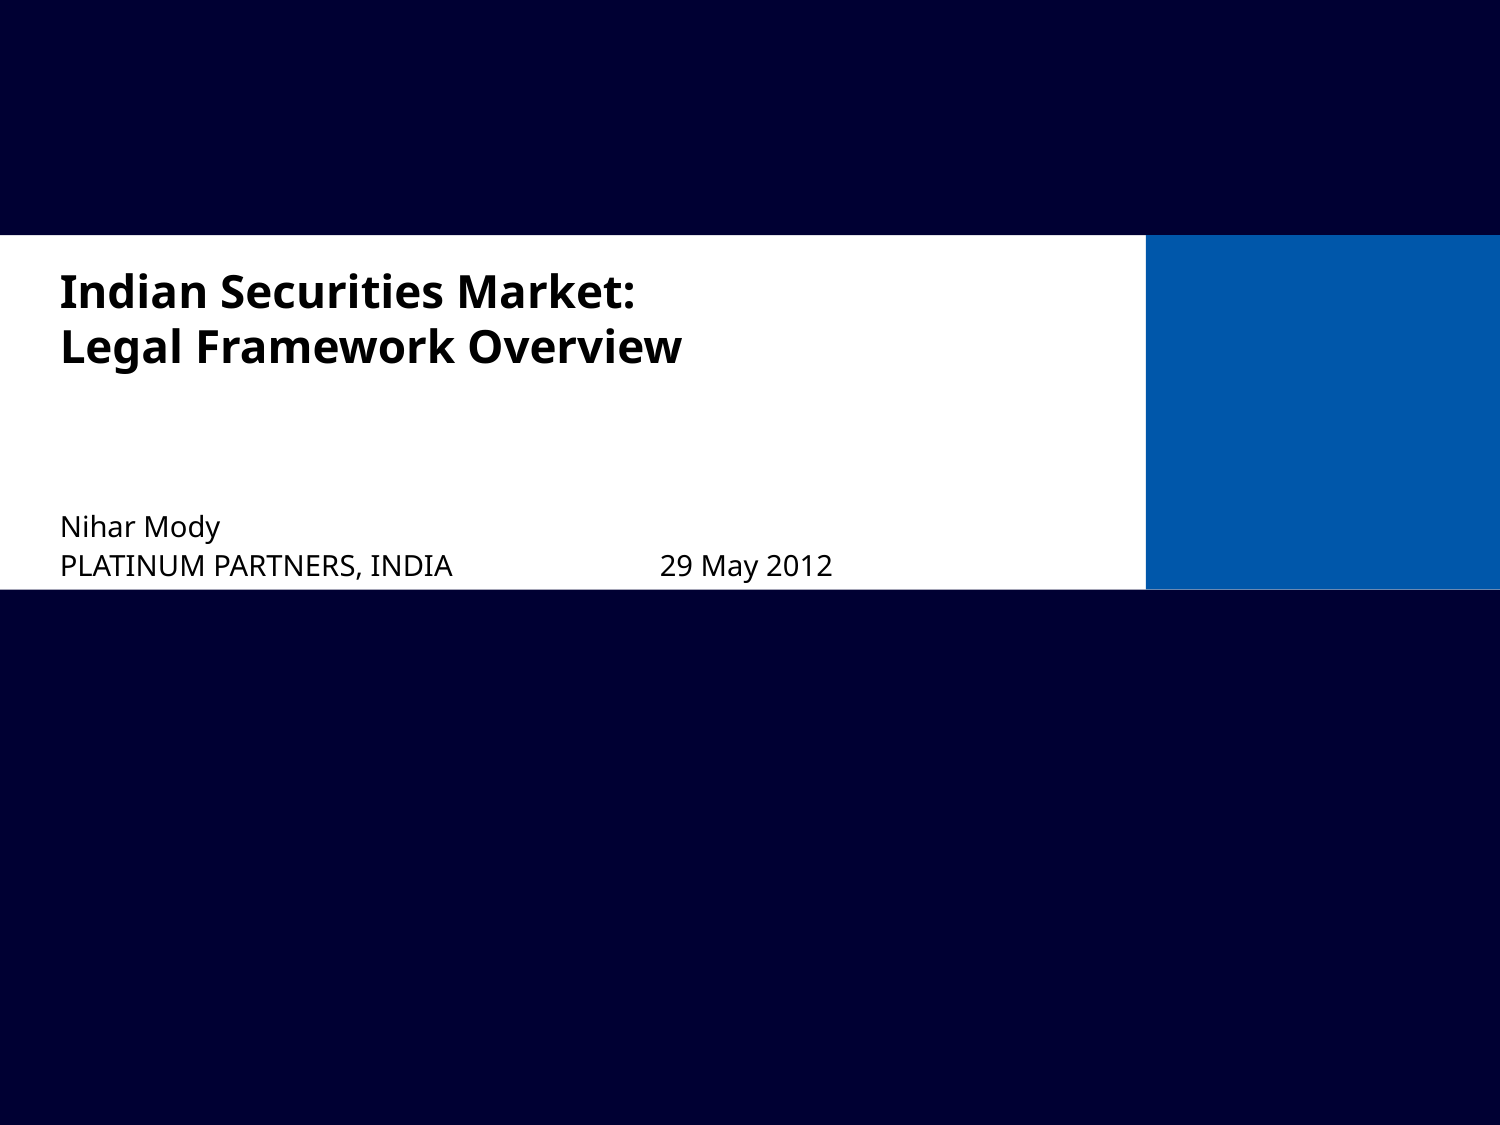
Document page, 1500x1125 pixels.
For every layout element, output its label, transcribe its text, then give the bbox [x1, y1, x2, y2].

title Indian Securities Market: Legal Framework Overview [59, 262, 1129, 374]
subtitle Nihar Mody PLATINUM PARTNERS, INDIA 29 May 2012 [59, 504, 1136, 583]
